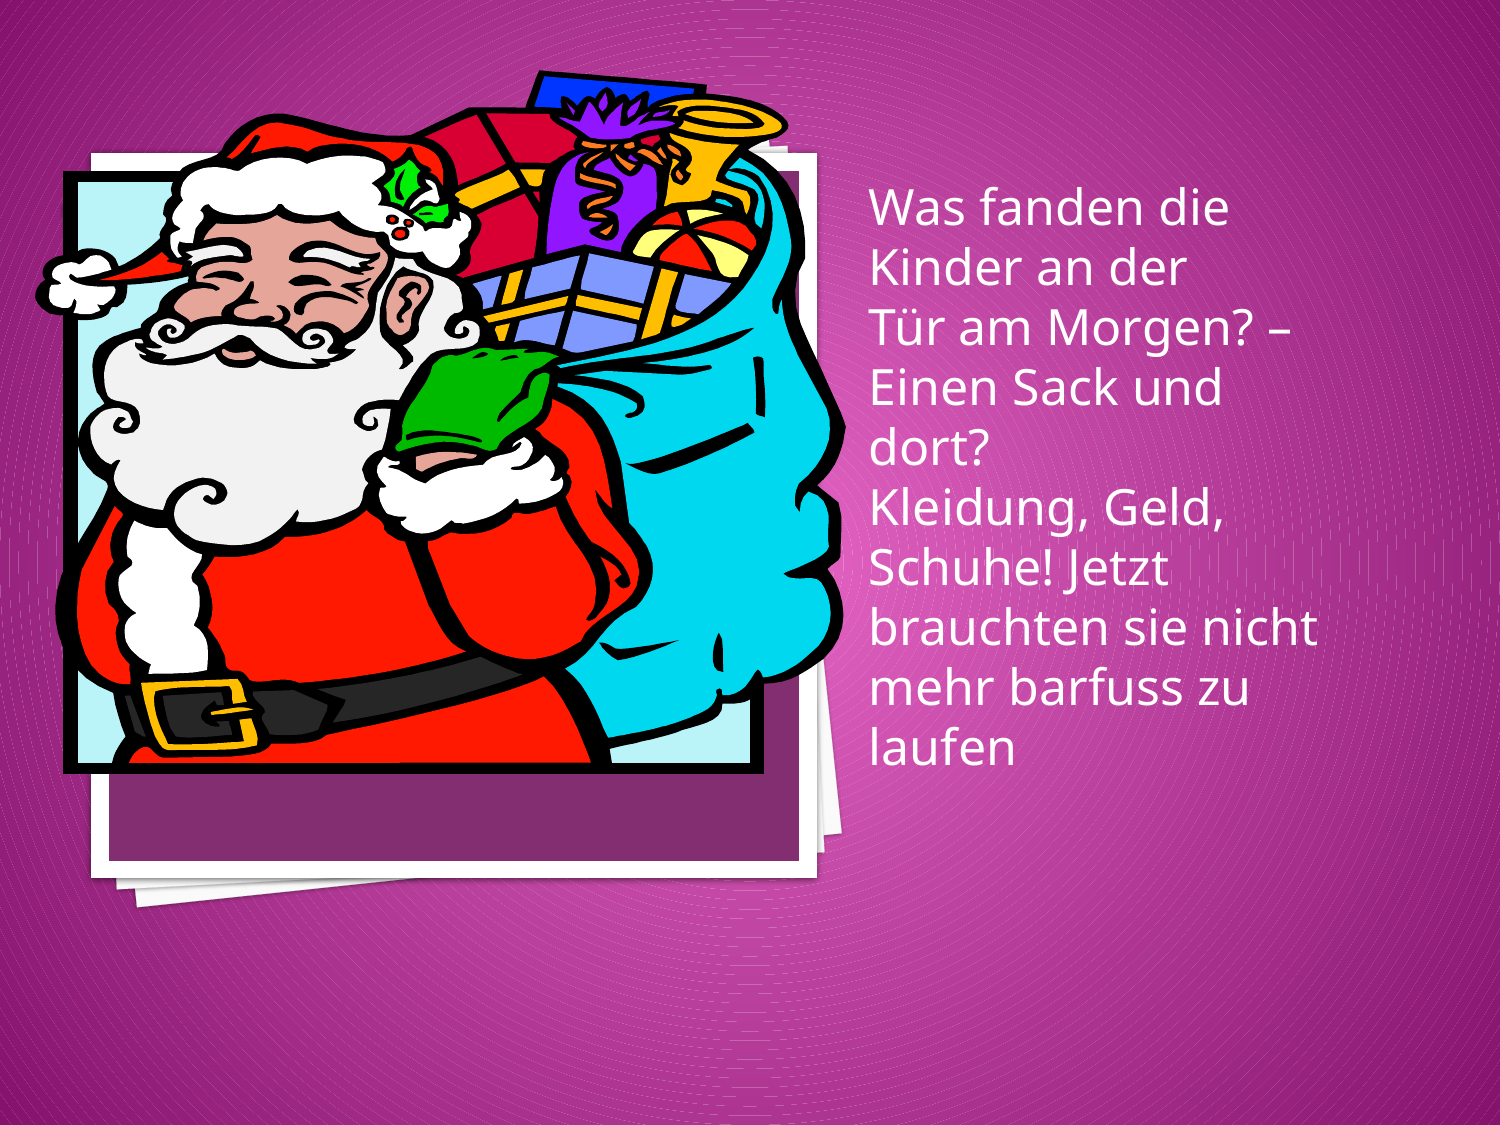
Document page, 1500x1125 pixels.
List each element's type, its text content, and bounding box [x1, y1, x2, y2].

picture [108, 782, 800, 862]
picture [34, 69, 852, 774]
list Was fanden die Kinder an der Tür am Morgen? – Einen Sack und dort? Kleidung, Geld, Schuhe! Jetzt brauchten sie nicht mehr barfuss zu laufen [855, 175, 1372, 1079]
